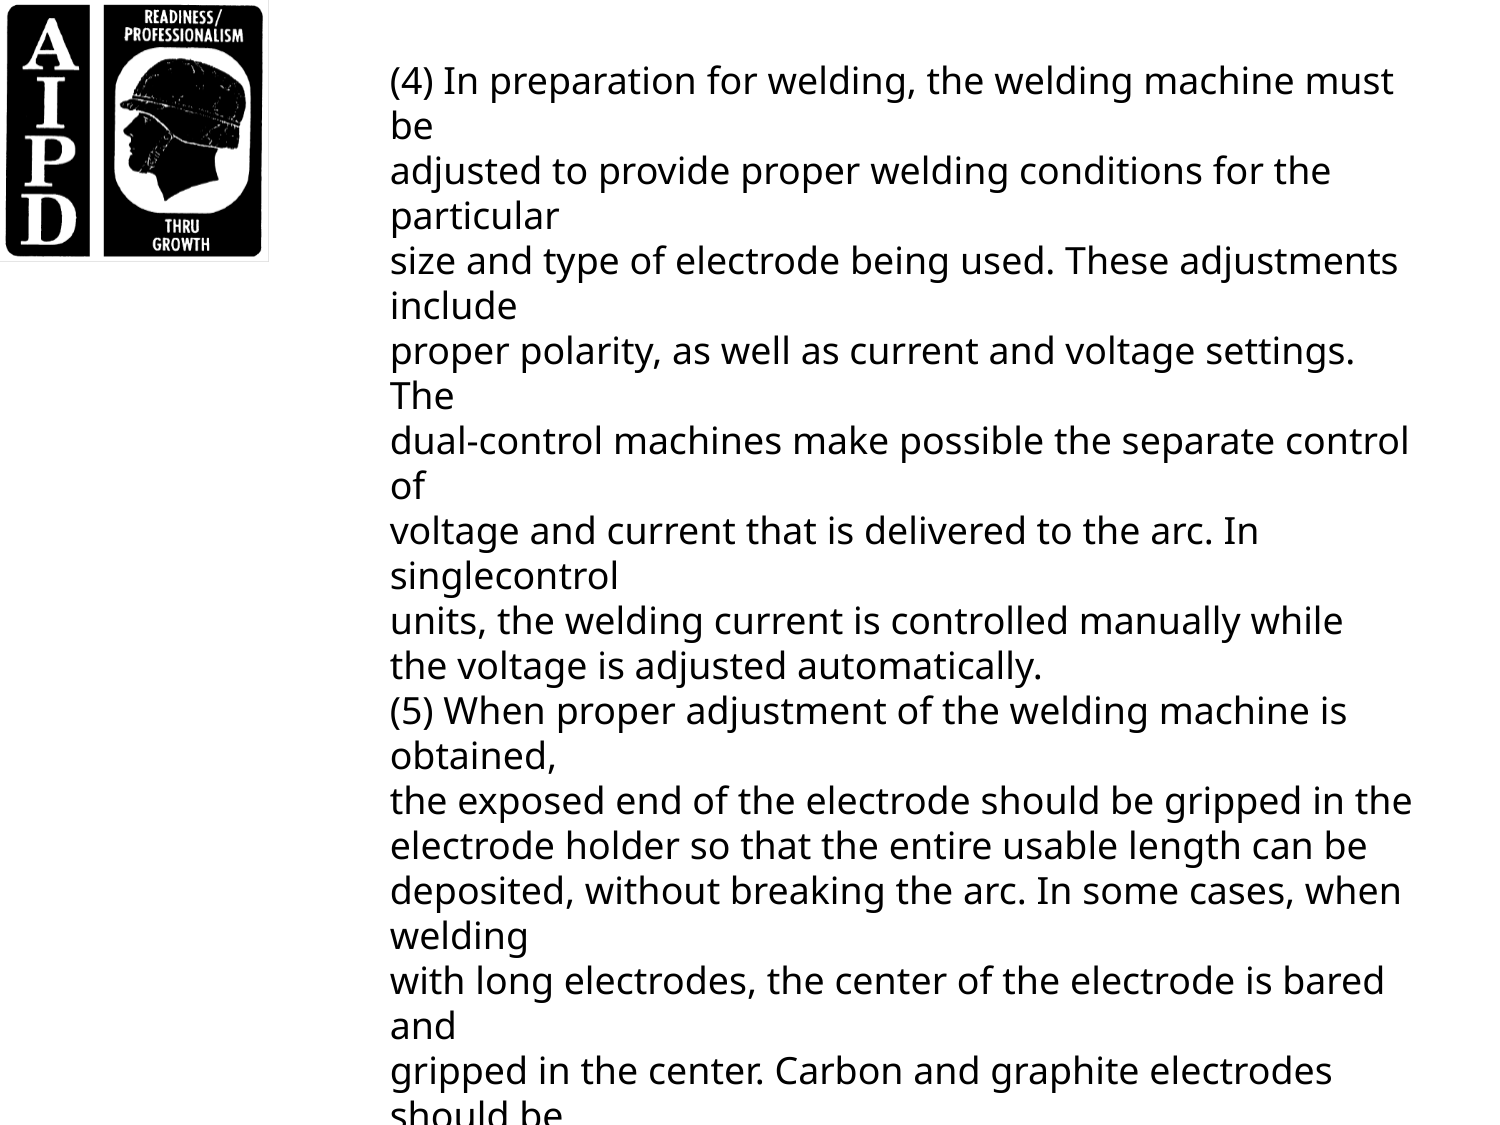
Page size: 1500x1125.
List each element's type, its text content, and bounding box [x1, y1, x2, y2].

picture [0, 0, 270, 263]
text_box (4) In preparation for welding, the welding machine must be adjusted to provide proper welding conditions for the particular size and type of electrode being used. These adjustments include proper polarity, as well as current and voltage settings. The dual-control machines make possible the separate control of voltage and current that is delivered to the arc. In singlecontrol units, the welding current is controlled manually while the voltage is adjusted automatically. (5) When proper adjustment of the welding machine is obtained, the exposed end of the electrode should be gripped in the electrode holder so that the entire usable length can be deposited, without breaking the arc. In some cases, when welding with long electrodes, the center of the electrode is bared and gripped in the center. Carbon and graphite electrodes should be gripped short of the full length to avoid overheating the entire electrode. [374, 49, 1438, 1125]
